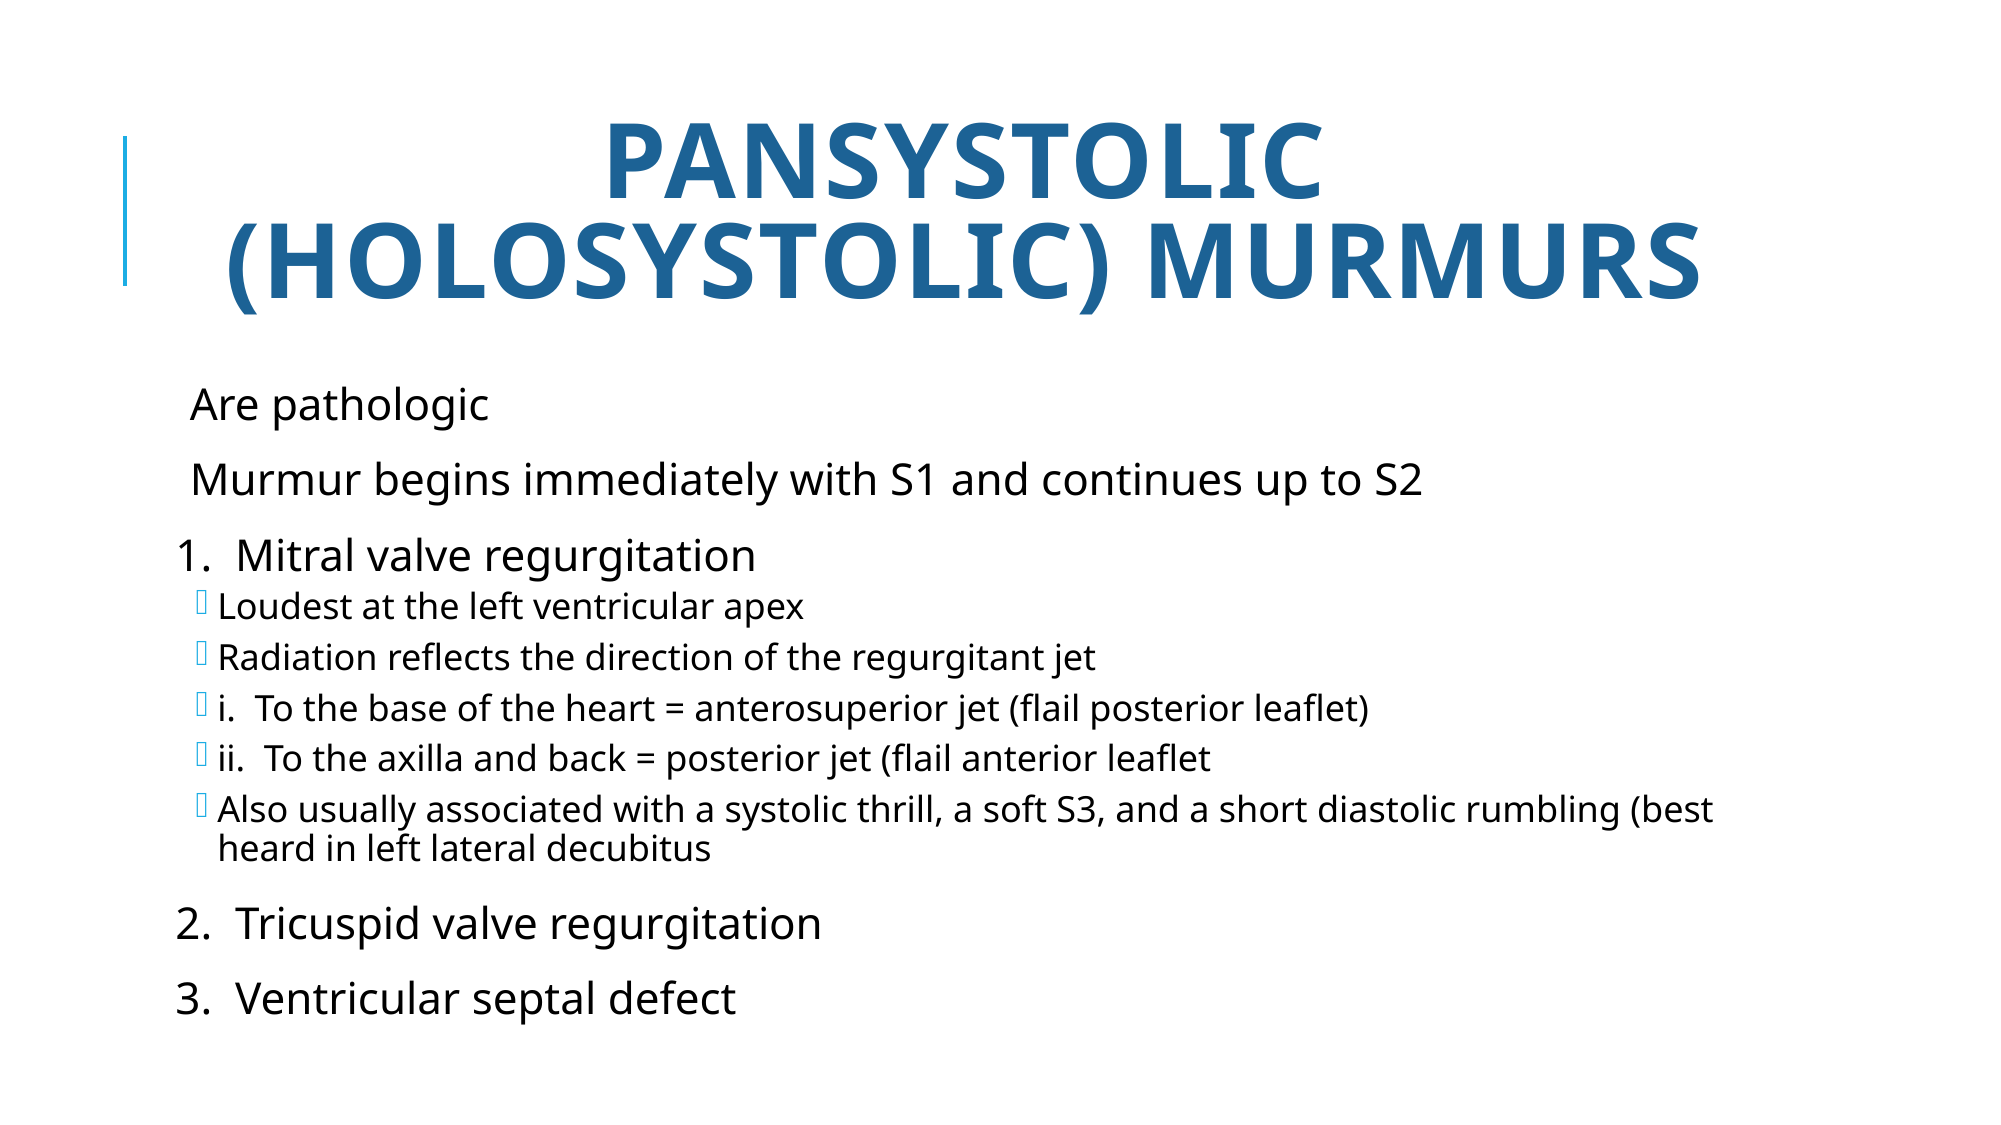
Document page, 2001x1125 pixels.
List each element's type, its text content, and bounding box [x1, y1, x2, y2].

title Pansystolic (Holosystolic) Murmurs [168, 96, 1763, 342]
list Are pathologic Murmur begins immediately with S1 and continues up to S2 1. Mitral valve regurgitation Loudest at the left ventricular apex Radiation reflects the direction of the regurgitant jet i. To the base of the heart = anterosuperior jet (flail posterior leaflet) ii. To the axilla and back = posterior jet (flail anterior leaflet Also usually associated with a systolic thrill, a soft S3, and a short diastolic rumbling (best heard in left lateral decubitus 2. Tricuspid valve regurgitation 3. Ventricular septal defect [168, 375, 1763, 1035]
